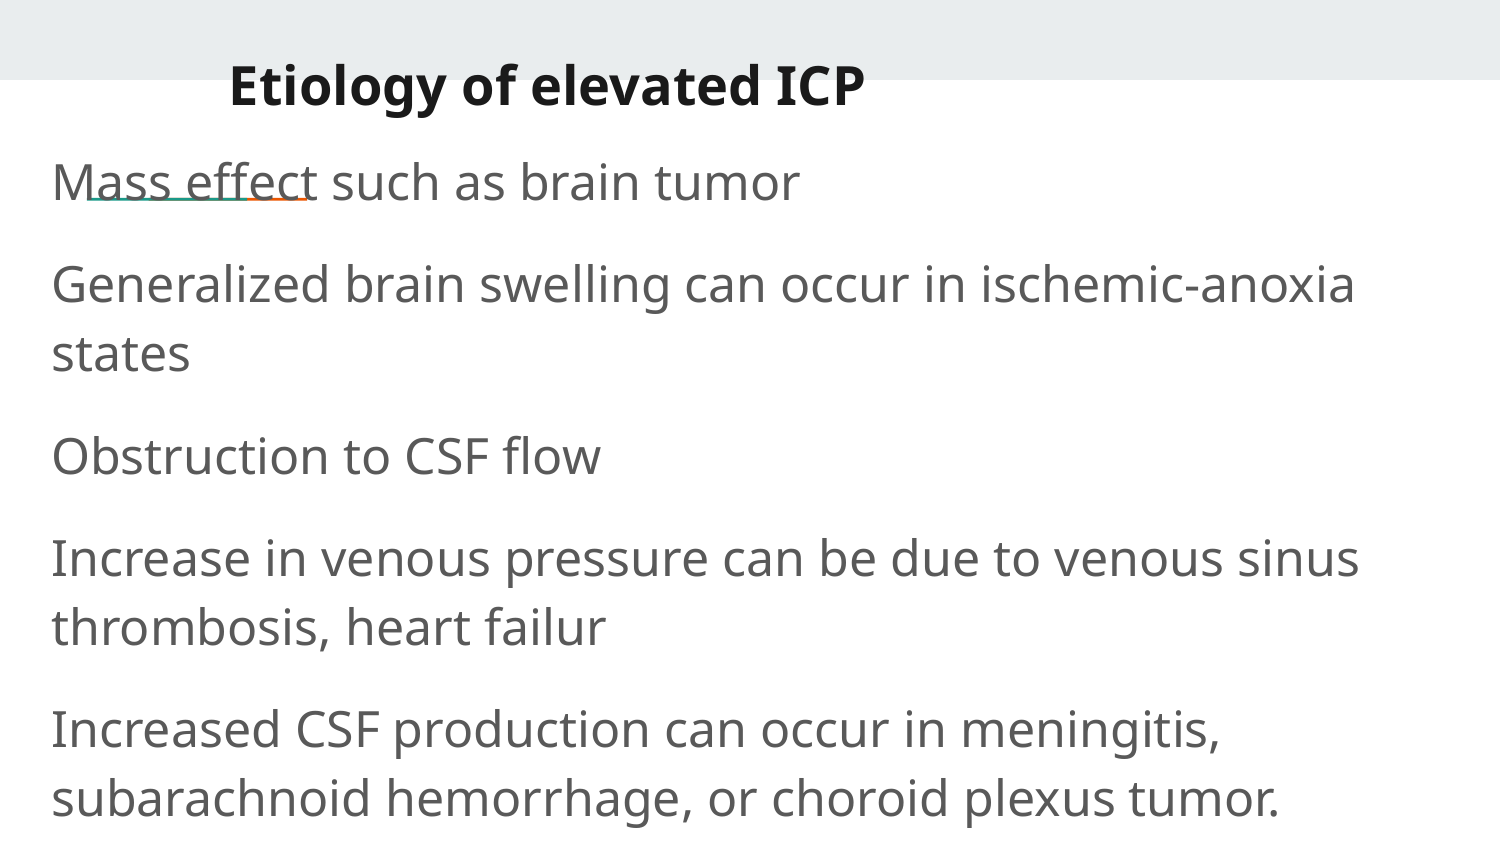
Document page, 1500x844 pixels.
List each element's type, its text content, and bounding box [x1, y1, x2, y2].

title Etiology of elevated ICP [213, 36, 1368, 109]
list Mass effect such as brain tumor Generalized brain swelling can occur in ischemic-anoxia states Obstruction to CSF flow Increase in venous pressure can be due to venous sinus thrombosis, heart failur Increased CSF production can occur in meningitis, subarachnoid hemorrhage, or choroid plexus tumor. Idiopathic or unknown cause [36, 126, 1449, 809]
